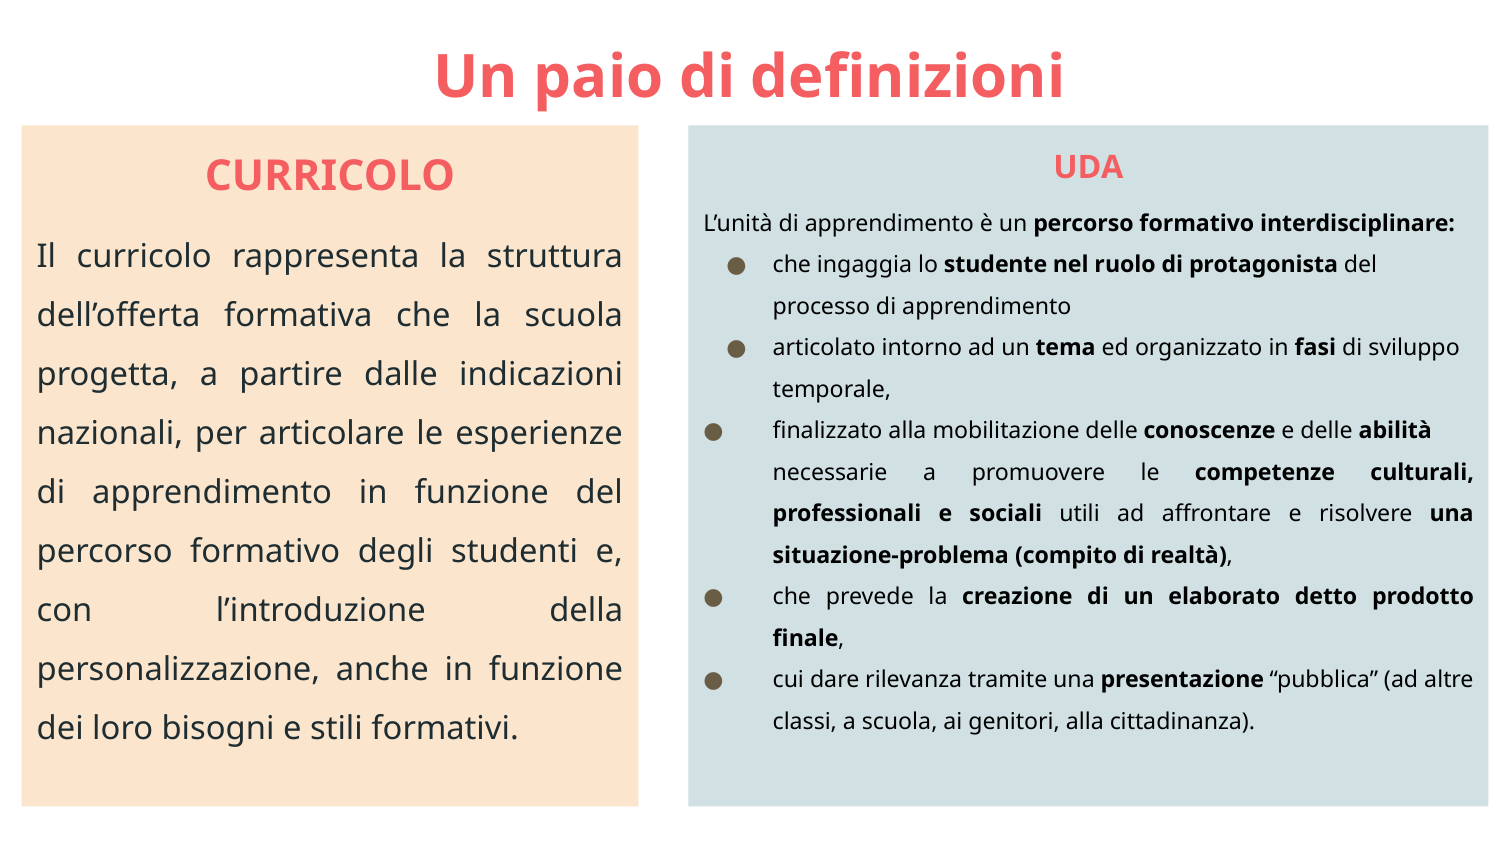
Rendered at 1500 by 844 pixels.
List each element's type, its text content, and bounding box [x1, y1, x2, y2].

list CURRICOLO Il curricolo rappresenta la struttura dell’offerta formativa che la scuola progetta, a partire dalle indicazioni nazionali, per articolare le esperienze di apprendimento in funzione del percorso formativo degli studenti e, con l’introduzione della personalizzazione, anche in funzione dei loro bisogni e stili formativi. [21, 125, 639, 807]
list UDA L’unità di apprendimento è un percorso formativo interdisciplinare: che ingaggia lo studente nel ruolo di protagonista del processo di apprendimento articolato intorno ad un tema ed organizzato in fasi di sviluppo temporale, finalizzato alla mobilitazione delle conoscenze e delle abilità necessarie a promuovere le competenze culturali, professionali e sociali utili ad affrontare e risolvere una situazione-problema (compito di realtà), che prevede la creazione di un elaborato detto prodotto finale, cui dare rilevanza tramite una presentazione “pubblica” (ad altre classi, a scuola, ai genitori, alla cittadinanza). [688, 125, 1489, 807]
title Un paio di definizioni [51, 22, 1449, 126]
